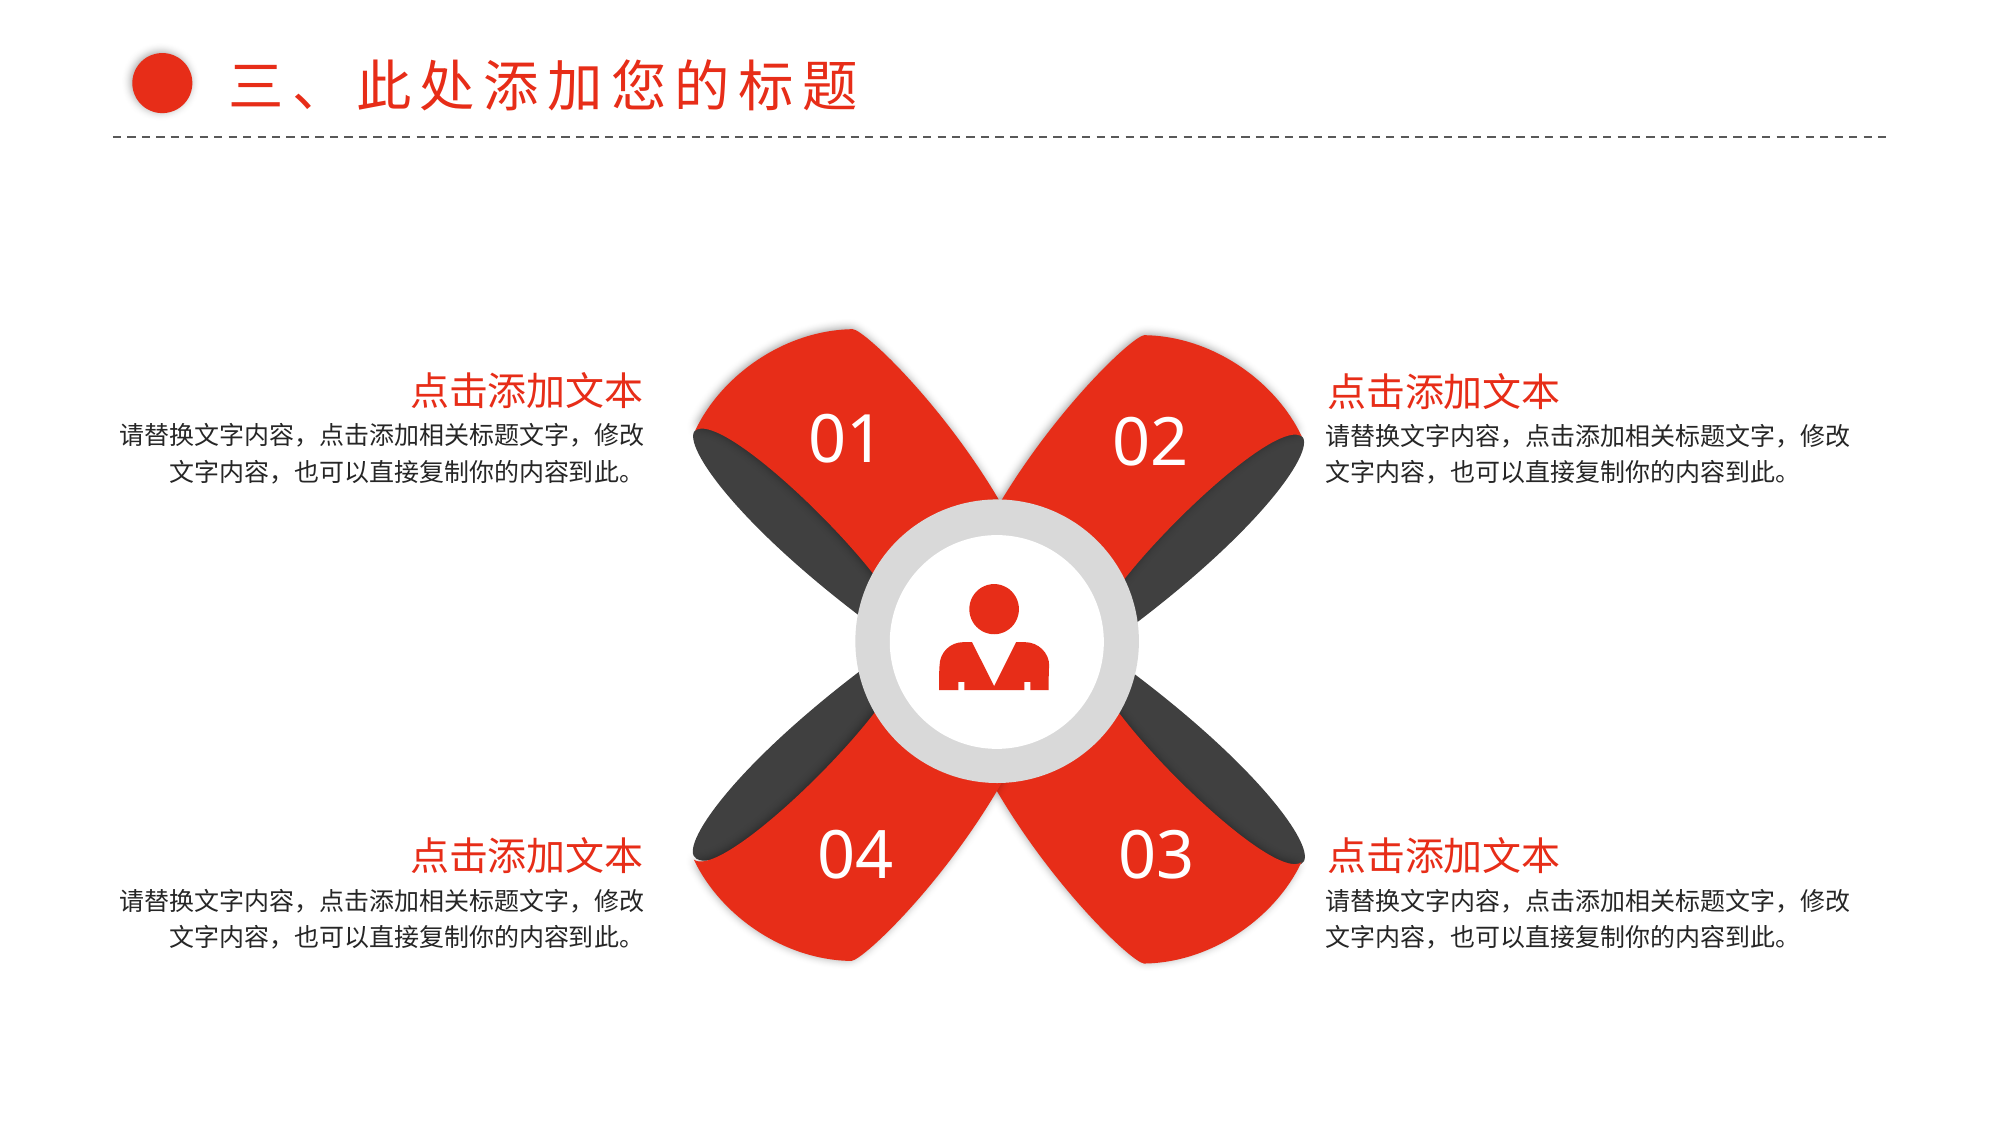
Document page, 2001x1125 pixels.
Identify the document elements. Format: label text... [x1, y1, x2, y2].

text_box 三、此处添加您的标题 [214, 43, 874, 125]
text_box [1311, 360, 1878, 496]
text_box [103, 824, 660, 960]
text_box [692, 329, 1305, 964]
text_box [103, 359, 660, 495]
text_box [131, 51, 194, 115]
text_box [1311, 824, 1878, 960]
